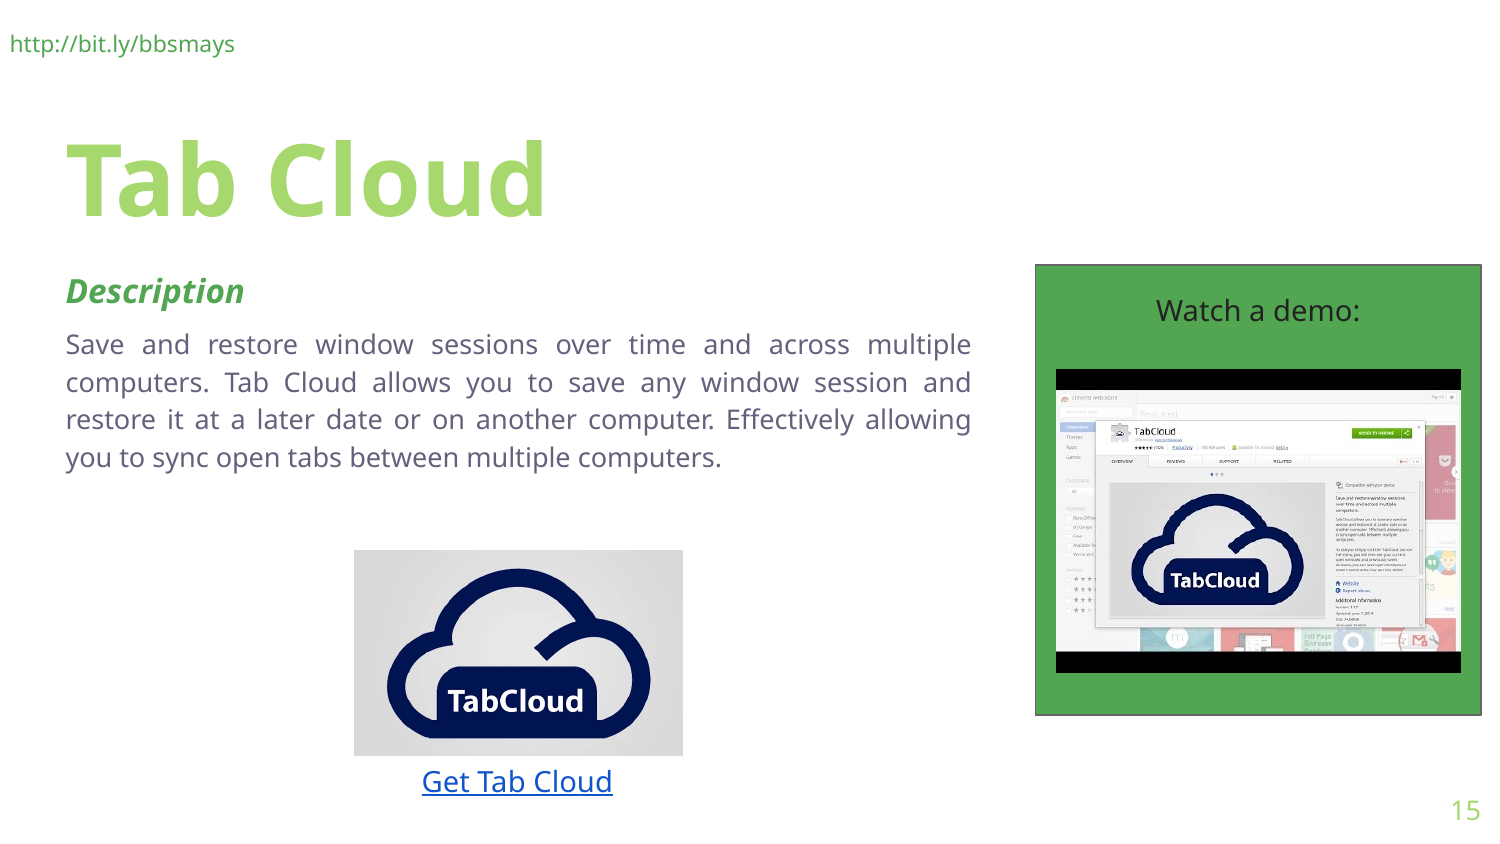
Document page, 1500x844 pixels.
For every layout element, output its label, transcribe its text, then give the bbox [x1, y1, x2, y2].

text_box Get Tab Cloud [353, 762, 682, 832]
picture [1056, 368, 1461, 673]
slide_number ‹#› [1391, 779, 1482, 844]
text_box Watch a demo: [1048, 277, 1469, 362]
picture [354, 550, 683, 757]
list Description Save and restore window sessions over time and across multiple computers. Tab Cloud allows you to save any window session and restore it at a later date or on another computer. Effectively allowing you to sync open tabs between multiple computers. [65, 264, 972, 512]
text_box [1035, 264, 1482, 716]
list http://bit.ly/bbsmays [0, 25, 245, 96]
title Tab Cloud [65, 95, 1224, 237]
